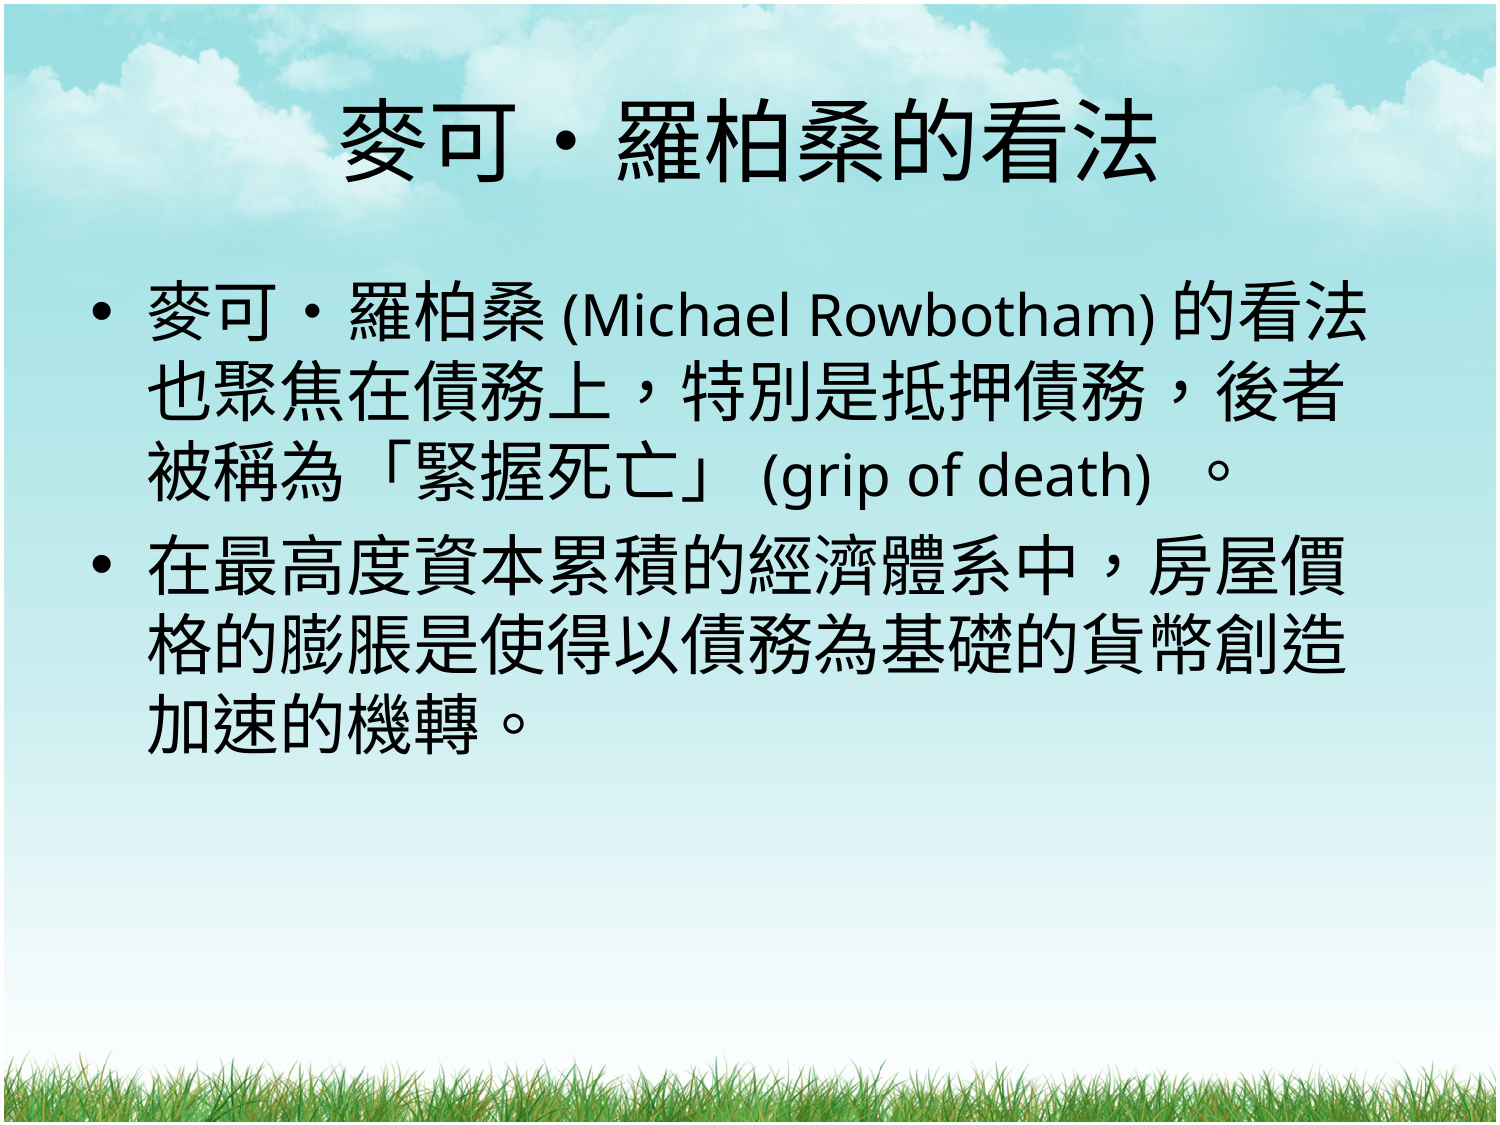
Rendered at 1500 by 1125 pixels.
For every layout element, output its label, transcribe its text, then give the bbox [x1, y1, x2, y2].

title 麥可‧羅柏桑的看法 [74, 44, 1426, 233]
picture [0, 0, 1500, 1125]
list 麥可‧羅柏桑(Michael Rowbotham)的看法也聚焦在債務上，特別是抵押債務，後者被稱為「緊握死亡」(grip of death) 。 在最高度資本累積的經濟體系中，房屋價格的膨脹是使得以債務為基礎的貨幣創造加速的機轉。 [74, 262, 1426, 1006]
